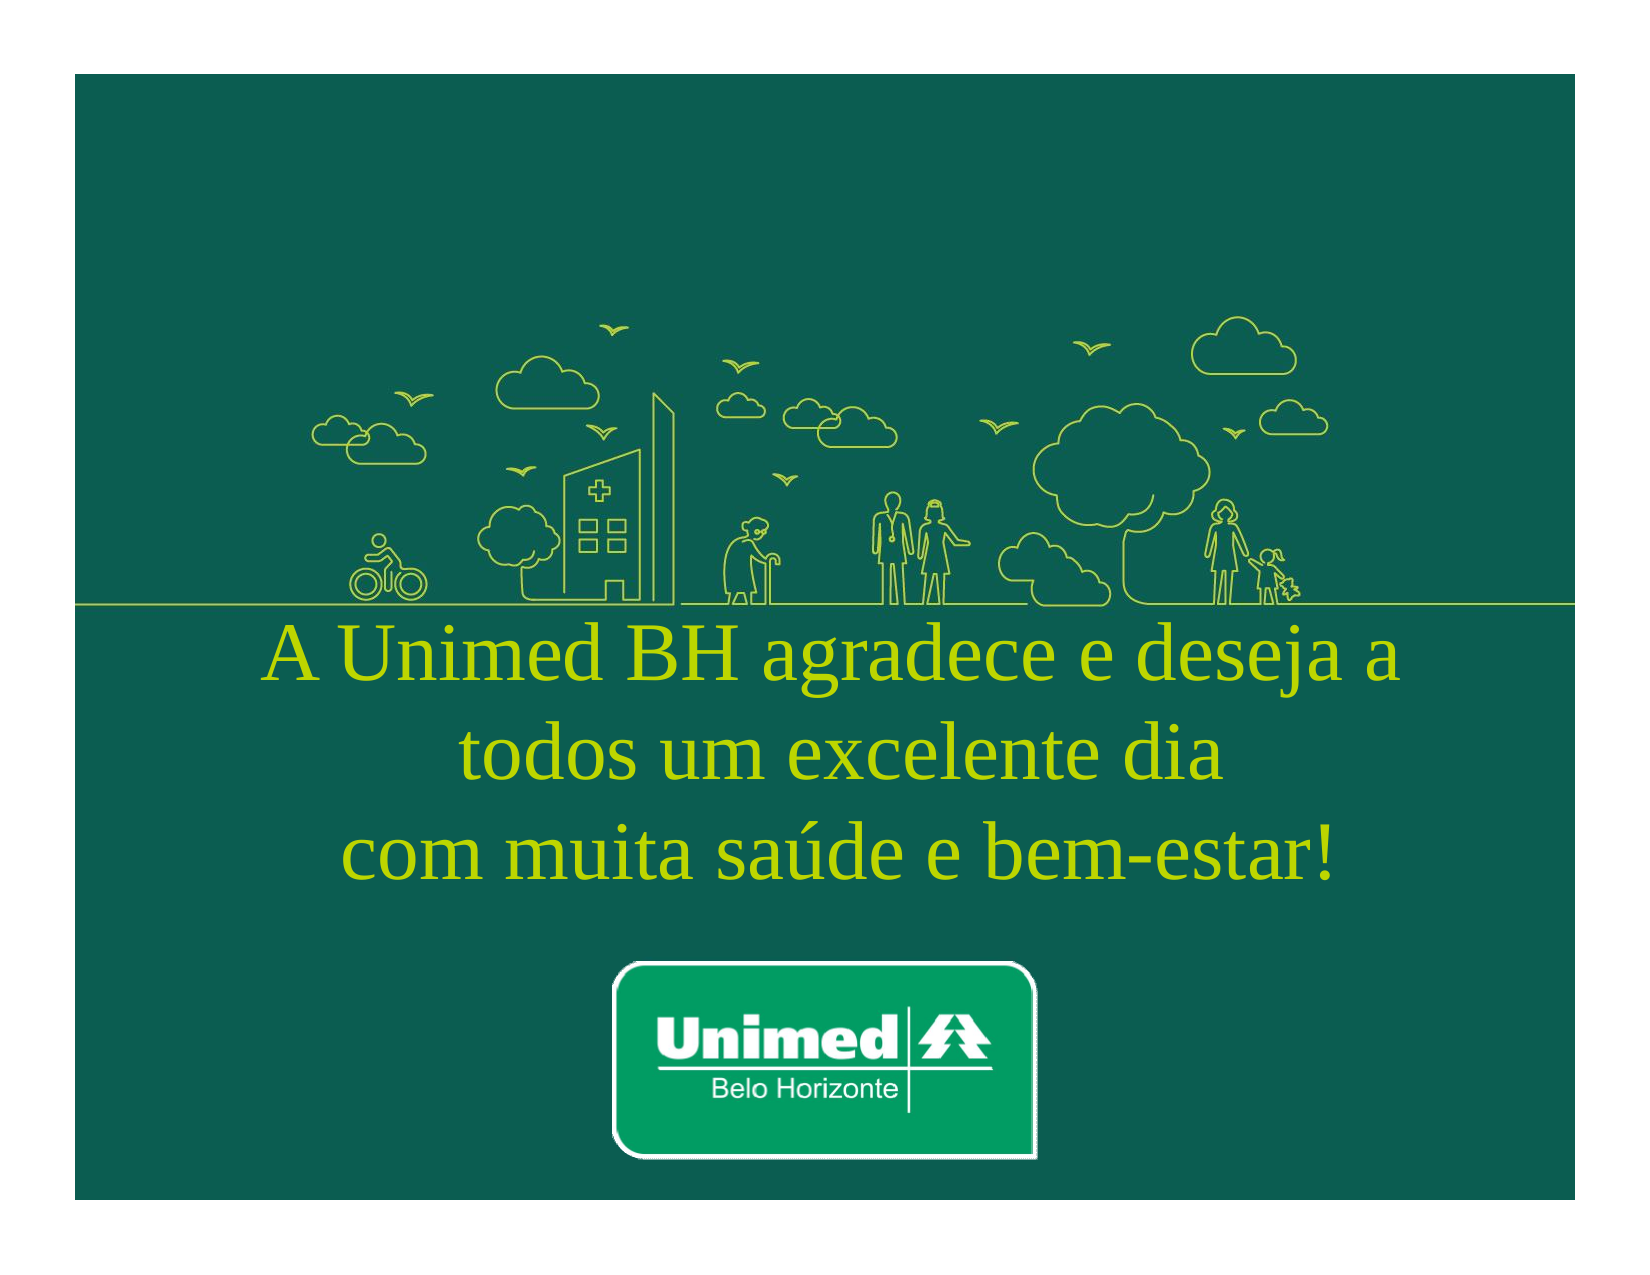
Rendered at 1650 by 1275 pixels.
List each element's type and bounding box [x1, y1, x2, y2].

text_box [74, 74, 1576, 1201]
